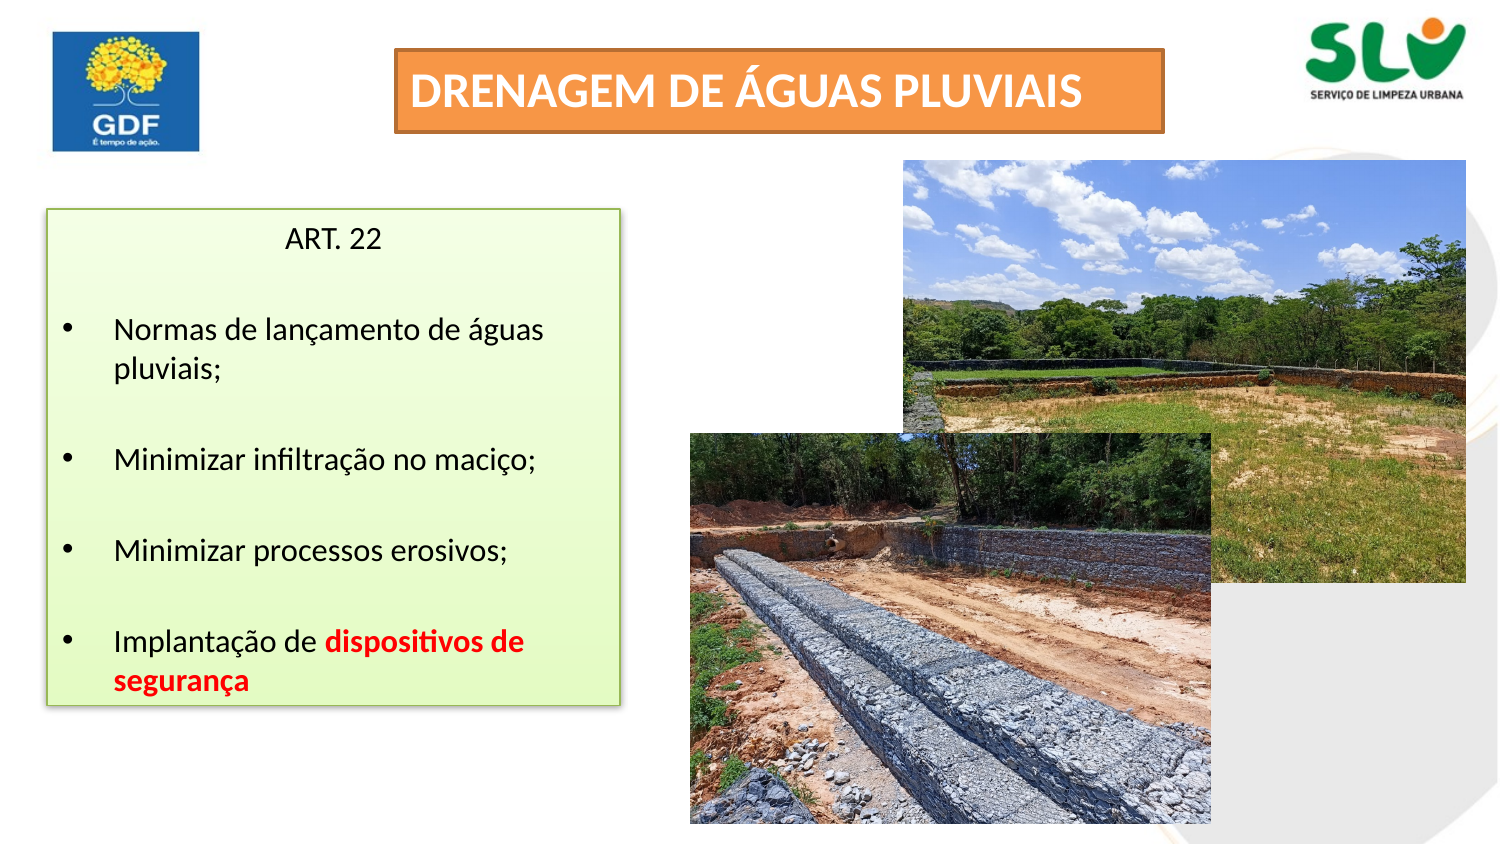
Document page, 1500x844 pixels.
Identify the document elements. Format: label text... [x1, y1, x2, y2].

list ART. 22 Normas de lançamento de águas pluviais; Minimizar infiltração no maciço; Minimizar processos erosivos; Implantação de dispositivos de segurança [46, 208, 621, 706]
text_box Drenagem de águas pluviais [394, 48, 1165, 134]
picture [0, 0, 1500, 844]
